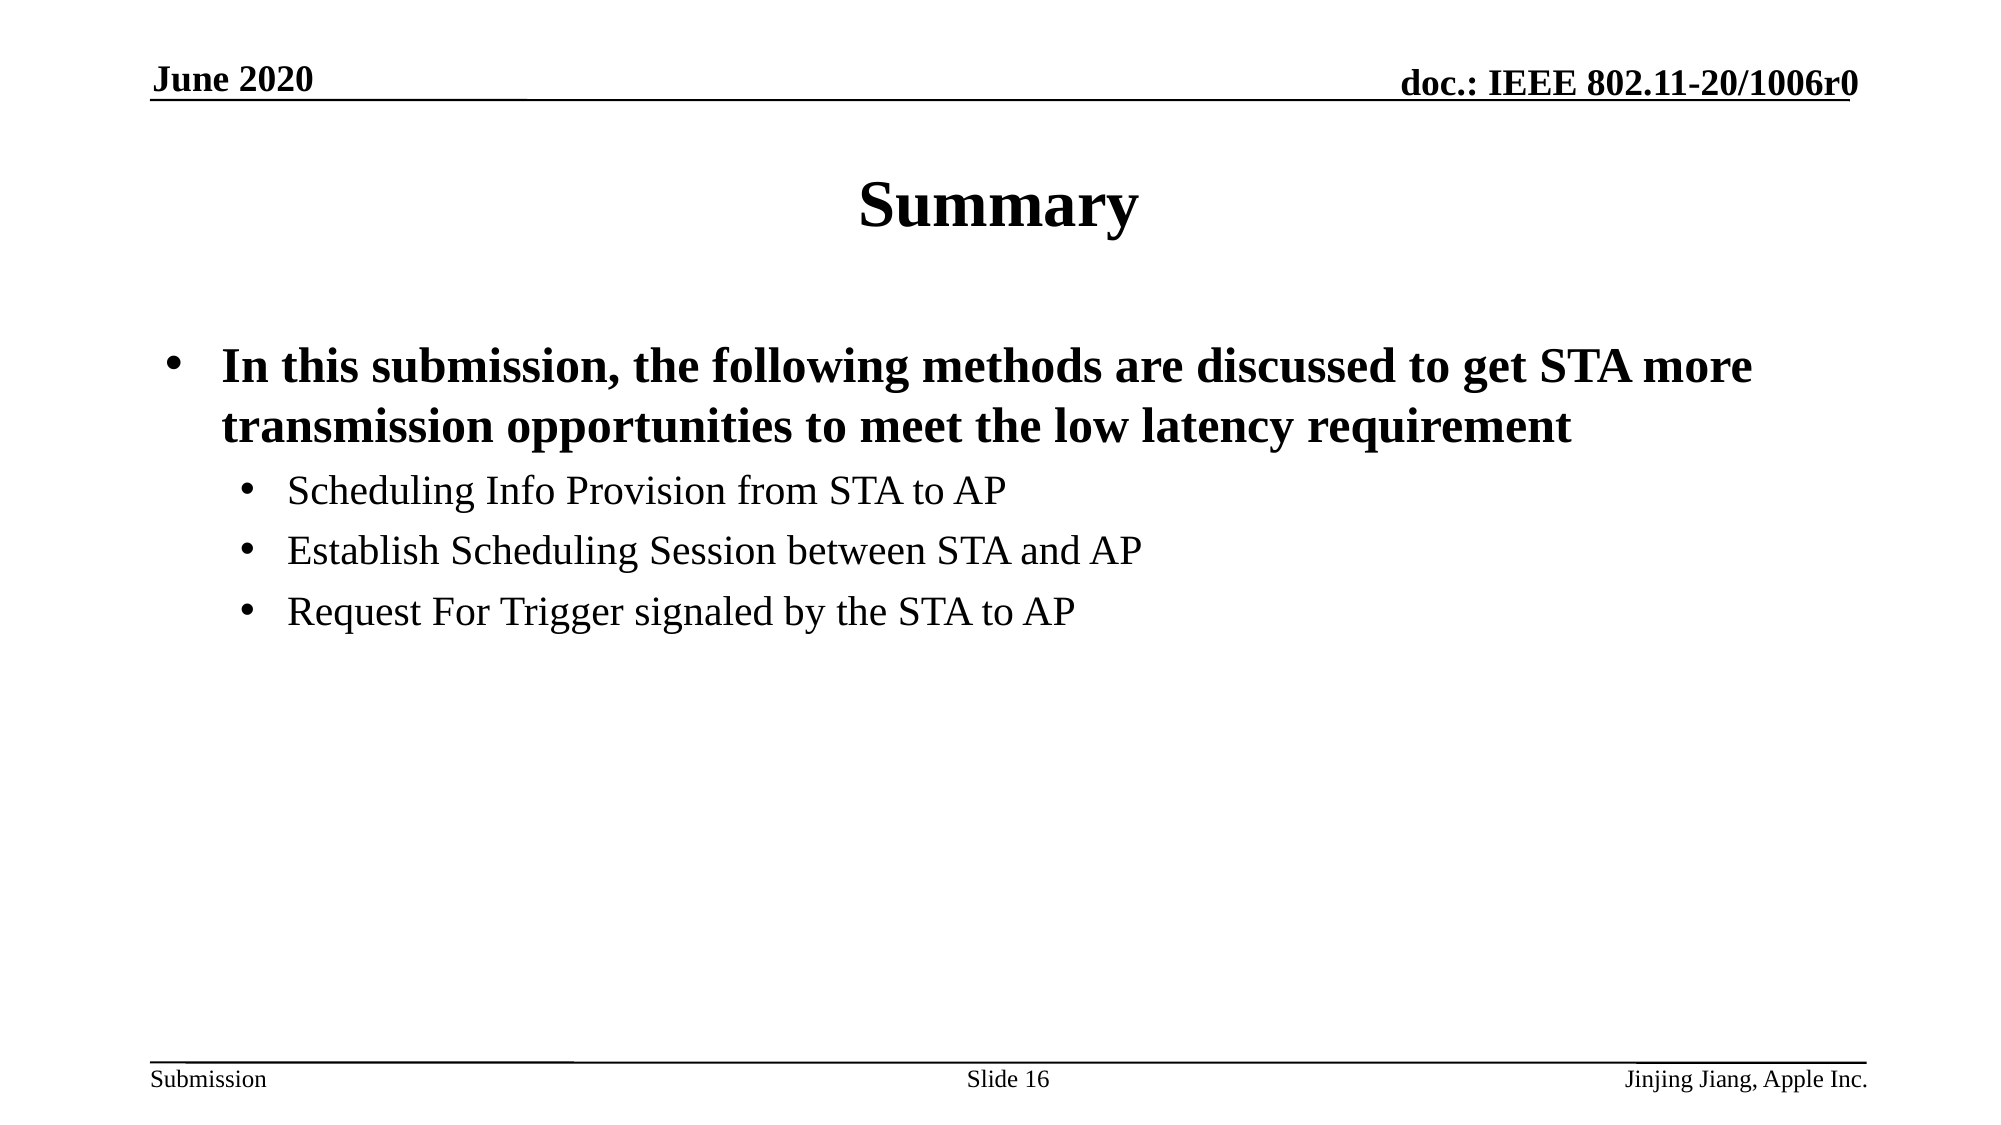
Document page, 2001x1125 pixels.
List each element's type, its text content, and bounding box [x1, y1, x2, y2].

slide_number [152, 54, 563, 100]
list In this submission, the following methods are discussed to get STA more transmission opportunities to meet the low latency requirement Scheduling Info Provision from STA to AP Establish Scheduling Session between STA and AP Request For Trigger signaled by the STA to AP [149, 324, 1850, 1000]
footer Jinjing Jiang, Apple Inc. [1171, 1061, 1869, 1093]
slide_number Slide 16 [950, 1061, 1067, 1123]
title Summary [149, 112, 1850, 288]
